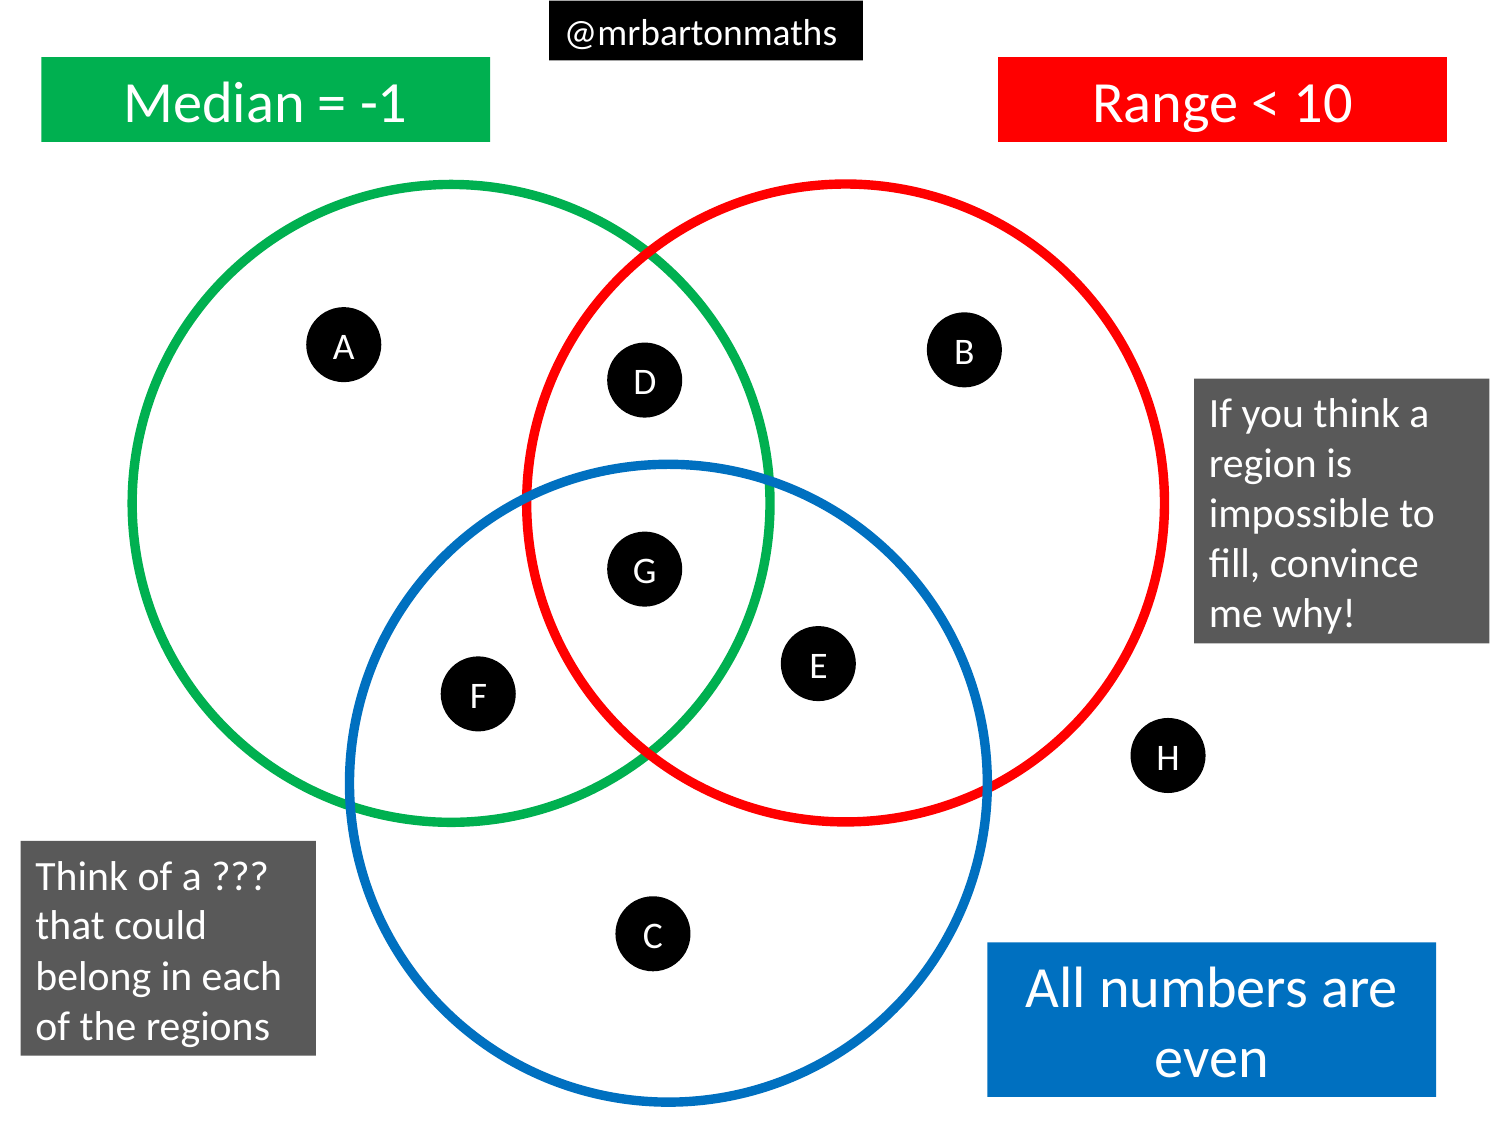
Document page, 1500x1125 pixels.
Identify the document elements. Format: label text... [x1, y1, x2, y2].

text_box [455, 724, 501, 732]
text_box [623, 342, 666, 349]
text_box [321, 375, 366, 383]
text_box [322, 307, 366, 314]
text_box [371, 318, 382, 371]
text_box [130, 182, 647, 808]
text_box [615, 908, 625, 959]
text_box [440, 668, 451, 720]
text_box [607, 543, 617, 595]
text_box [607, 354, 617, 406]
text_box B [937, 319, 992, 380]
text_box [796, 626, 840, 633]
text_box @mrbartonmaths [549, 0, 863, 61]
text_box If you think a region is impossible to fill, convince me why! [1194, 378, 1490, 644]
text_box [780, 637, 791, 690]
text_box [992, 324, 1002, 376]
text_box [681, 908, 691, 959]
text_box [506, 668, 516, 720]
text_box E [791, 633, 846, 694]
text_box [1196, 730, 1206, 781]
text_box [524, 181, 1167, 790]
text_box All numbers are even [987, 942, 1437, 1097]
text_box G [617, 538, 672, 599]
text_box [1146, 717, 1190, 725]
text_box Median = -1 [41, 57, 491, 142]
text_box [622, 410, 668, 418]
text_box [631, 896, 675, 903]
text_box [942, 380, 987, 388]
text_box [1130, 730, 1140, 781]
text_box Think of a ??? that could belong in each of the regions [20, 840, 316, 1056]
text_box [1144, 785, 1192, 794]
text_box A [316, 314, 371, 375]
text_box [943, 312, 986, 319]
text_box D [617, 349, 672, 410]
text_box [622, 599, 668, 607]
text_box [672, 543, 683, 595]
text_box F [451, 663, 506, 724]
text_box [457, 656, 500, 663]
text_box H [1140, 725, 1196, 785]
text_box [846, 638, 856, 689]
text_box [630, 964, 676, 972]
text_box [347, 462, 990, 1105]
text_box [796, 694, 841, 702]
text_box C [625, 903, 681, 964]
text_box [623, 531, 666, 538]
text_box [672, 354, 683, 406]
text_box [926, 324, 937, 376]
text_box Range < 10 [998, 57, 1447, 142]
text_box [306, 319, 316, 370]
